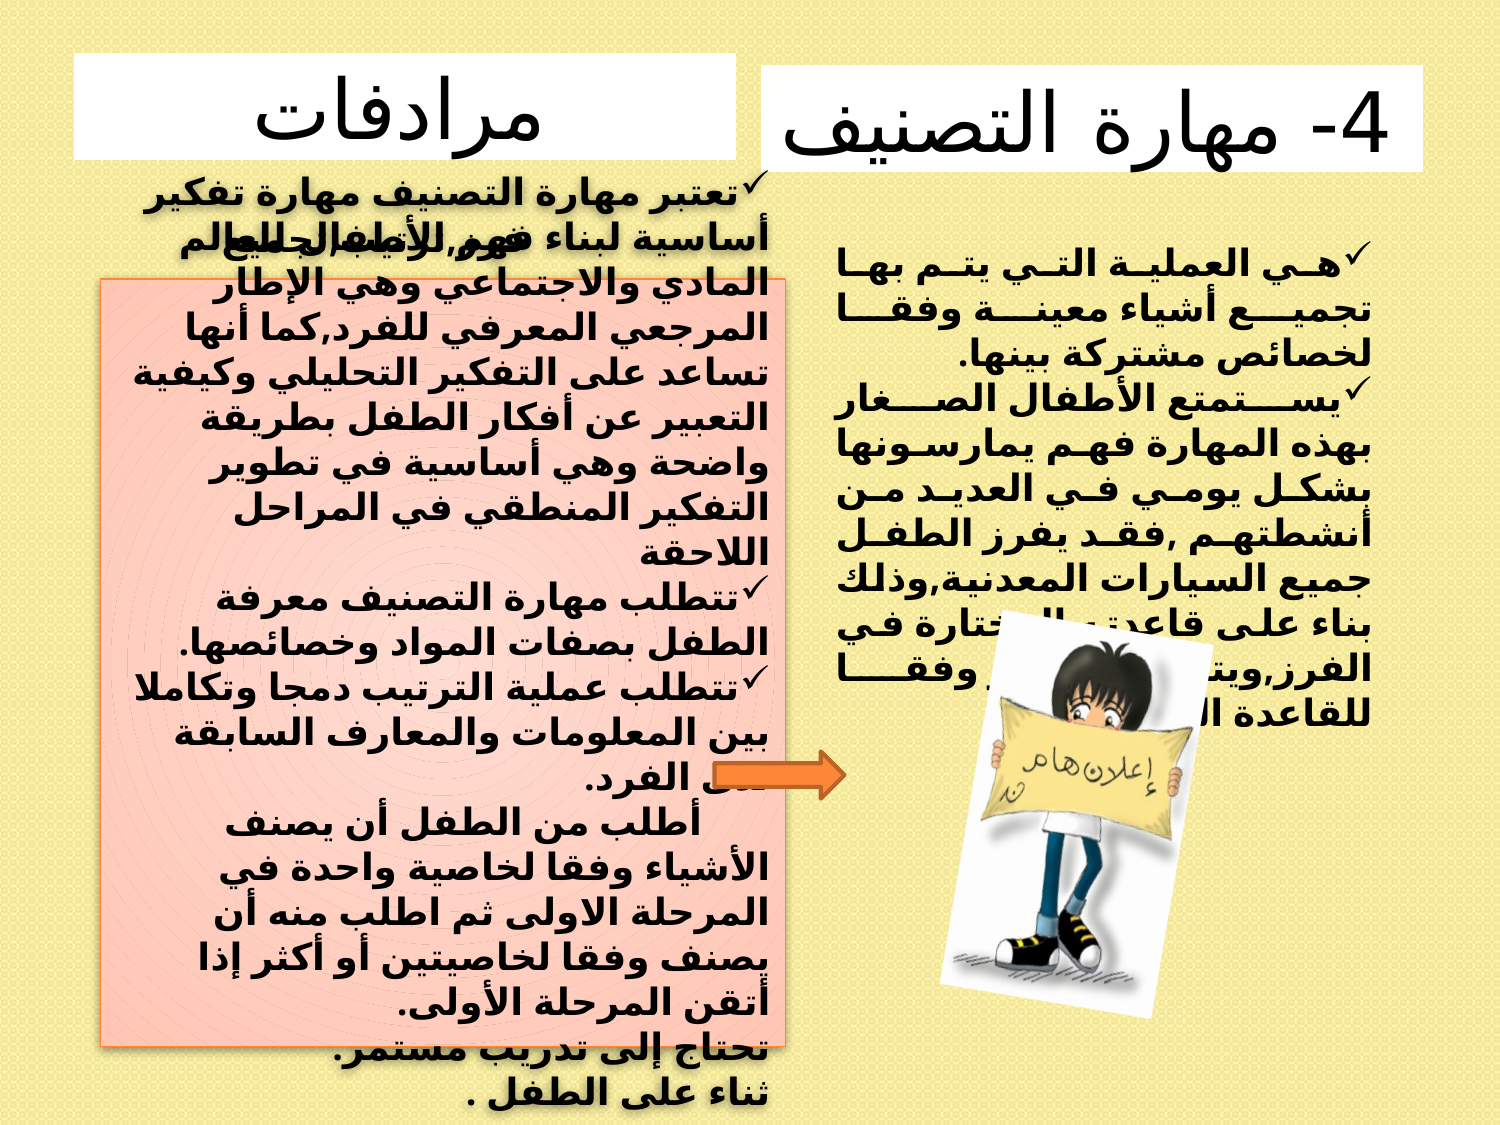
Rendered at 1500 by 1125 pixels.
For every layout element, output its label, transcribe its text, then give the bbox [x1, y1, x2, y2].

text_box هي العملية التي يتم بها تجميع أشياء معينة وفقا لخصائص مشتركة بينها. يستمتع الأطفال الصغار بهذه المهارة فهم يمارسونها بشكل يومي في العديد من أنشطتهم ,فقد يفرز الطفل جميع السيارات المعدنية,وذلك بناء على قاعدته المختارة في الفرز,ويتغير الفرز وفقا للقاعدة المختارة. [820, 231, 1388, 832]
list 4- مهارة التصنيف [761, 65, 1423, 172]
text_box فرز,ترتيب,تجميع [88, 208, 727, 268]
text_box تعتبر مهارة التصنيف مهارة تفكير أساسية لبناء فهم الأطفال للعالم المادي والاجتماعي وهي الإطار المرجعي المعرفي للفرد,كما أنها تساعد على التفكير التحليلي وكيفية التعبير عن أفكار الطفل بطريقة واضحة وهي أساسية في تطوير التفكير المنطقي في المراحل اللاحقة تتطلب مهارة التصنيف معرفة الطفل بصفات المواد وخصائصها. تتطلب عملية الترتيب دمجا وتكاملا بين المعلومات والمعارف السابقة لدى الفرد. أطلب من الطفل أن يصنف الأشياء وفقا لخاصية واحدة في المرحلة الاولى ثم اطلب منه أن يصنف وفقا لخاصيتين أو أكثر إذا أتقن المرحلة الأولى. تحتاج إلى تدريب مستمر. ثناء على الطفل . [100, 278, 786, 1047]
picture [940, 610, 1213, 1018]
text_box [712, 749, 847, 801]
list مرادفات [74, 53, 736, 160]
